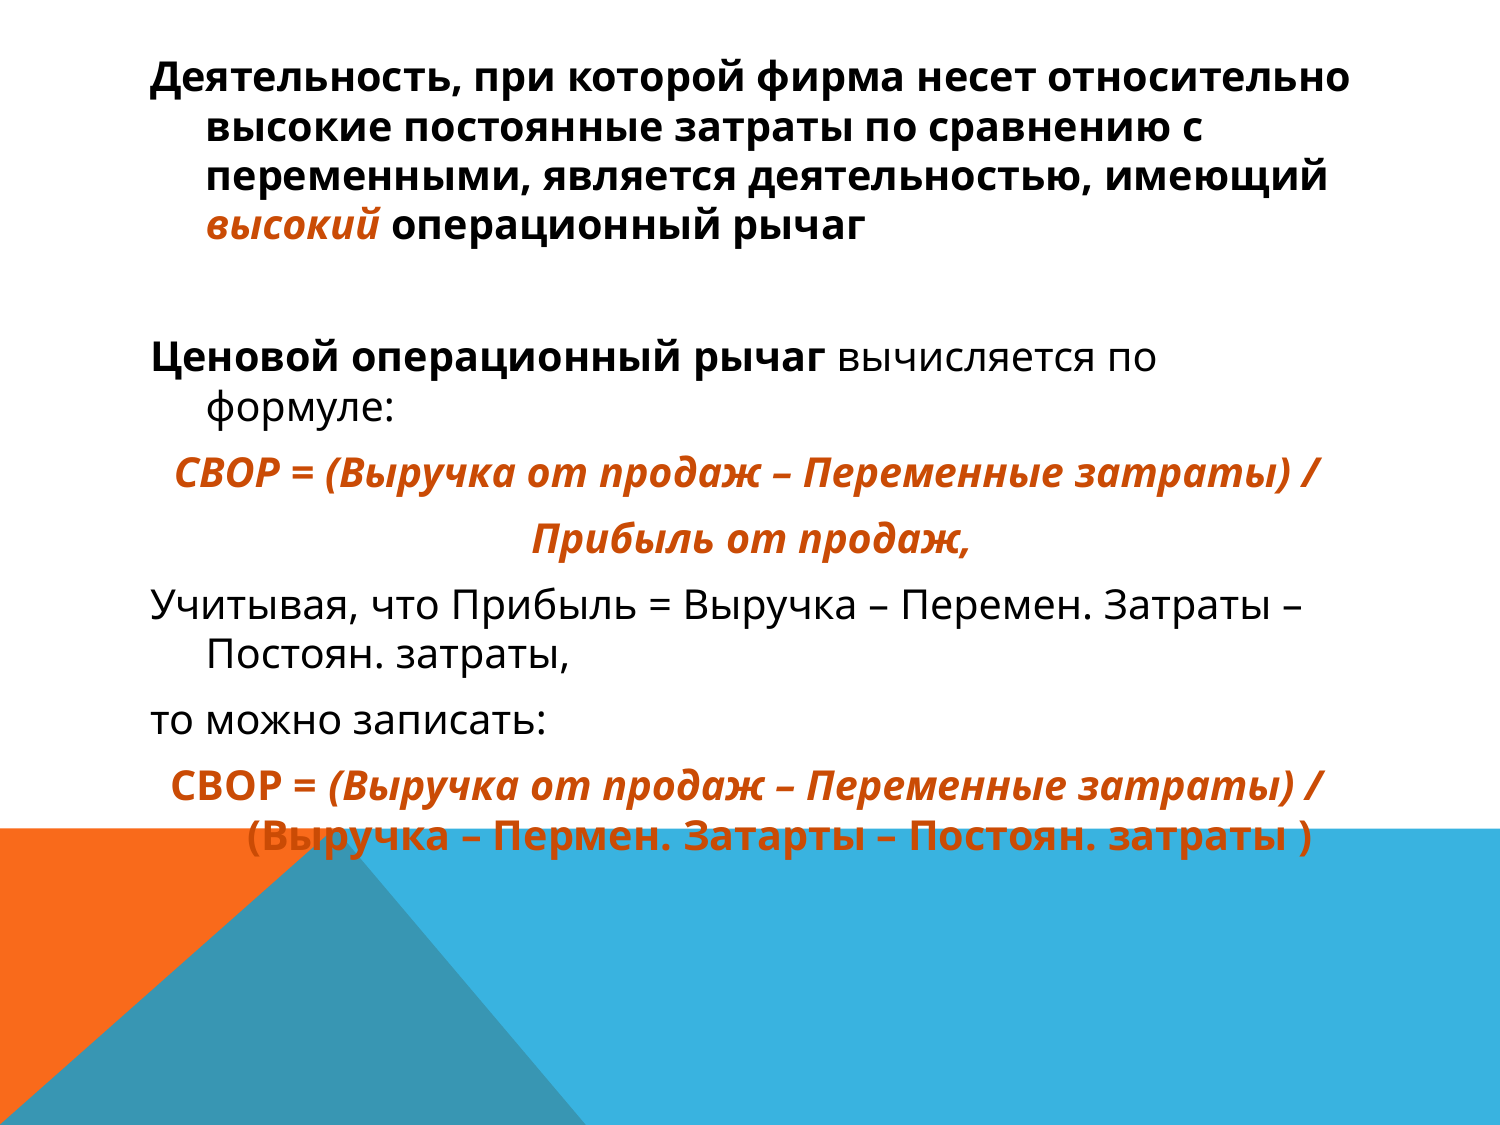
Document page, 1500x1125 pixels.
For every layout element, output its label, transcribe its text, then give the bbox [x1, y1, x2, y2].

list Деятельность, при которой фирма несет относительно высокие постоянные затраты по сравнению с переменными, является деятельностью, имеющий высокий операционный рычаг Ценовой операционный рычаг вычисляется по формуле: СВОР = (Выручка от продаж – Переменные затраты) / Прибыль от продаж, Учитывая, что Прибыль = Выручка – Перемен. Затраты – Постоян. затраты, то можно записать: СВОР = (Выручка от продаж – Переменные затраты) / (Выручка – Пермен. Затарты – Постоян. затраты ) [135, 42, 1369, 1035]
